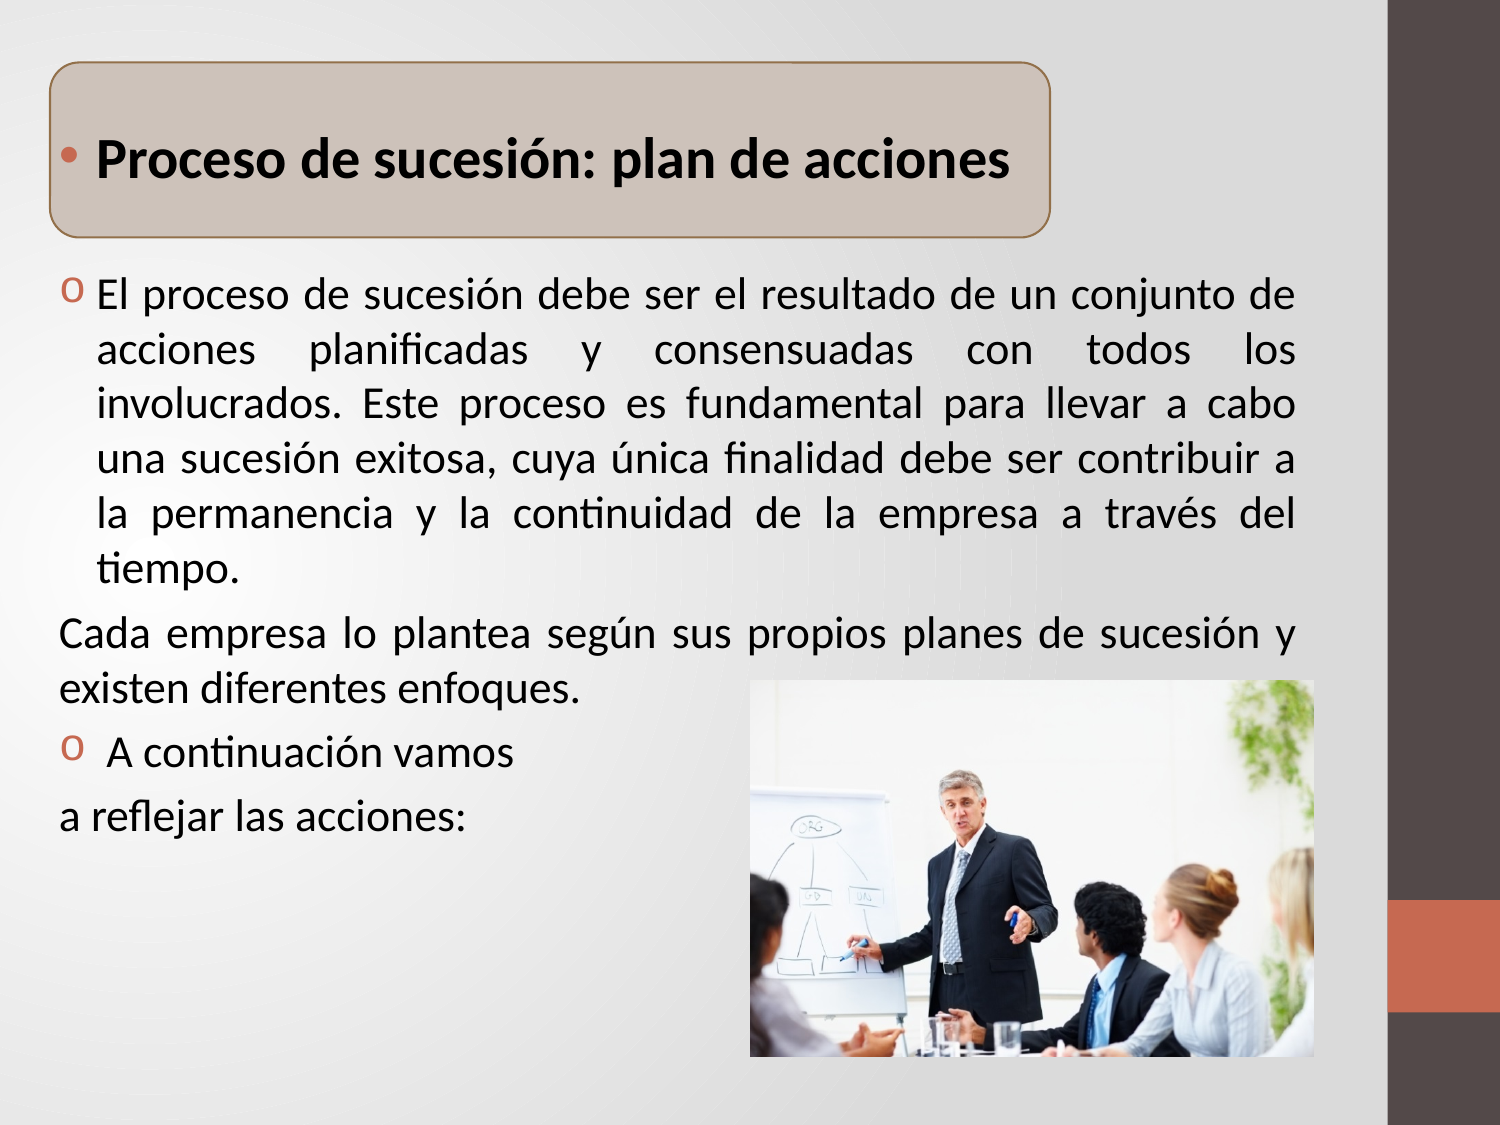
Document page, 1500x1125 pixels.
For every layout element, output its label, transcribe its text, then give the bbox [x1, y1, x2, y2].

text_box [48, 61, 1052, 112]
list Proceso de sucesión: plan de acciones El proceso de sucesión debe ser el resultado de un conjunto de acciones planificadas y consensuadas con todos los involucrados. Este proceso es fundamental para llevar a cabo una sucesión exitosa, cuya única finalidad debe ser contribuir a la permanencia y la continuidad de la empresa a través del tiempo. Cada empresa lo plantea según sus propios planes de sucesión y existen diferentes enfoques. A continuación vamos a reflejar las acciones: [24, 112, 1313, 1125]
picture [749, 679, 1315, 1058]
